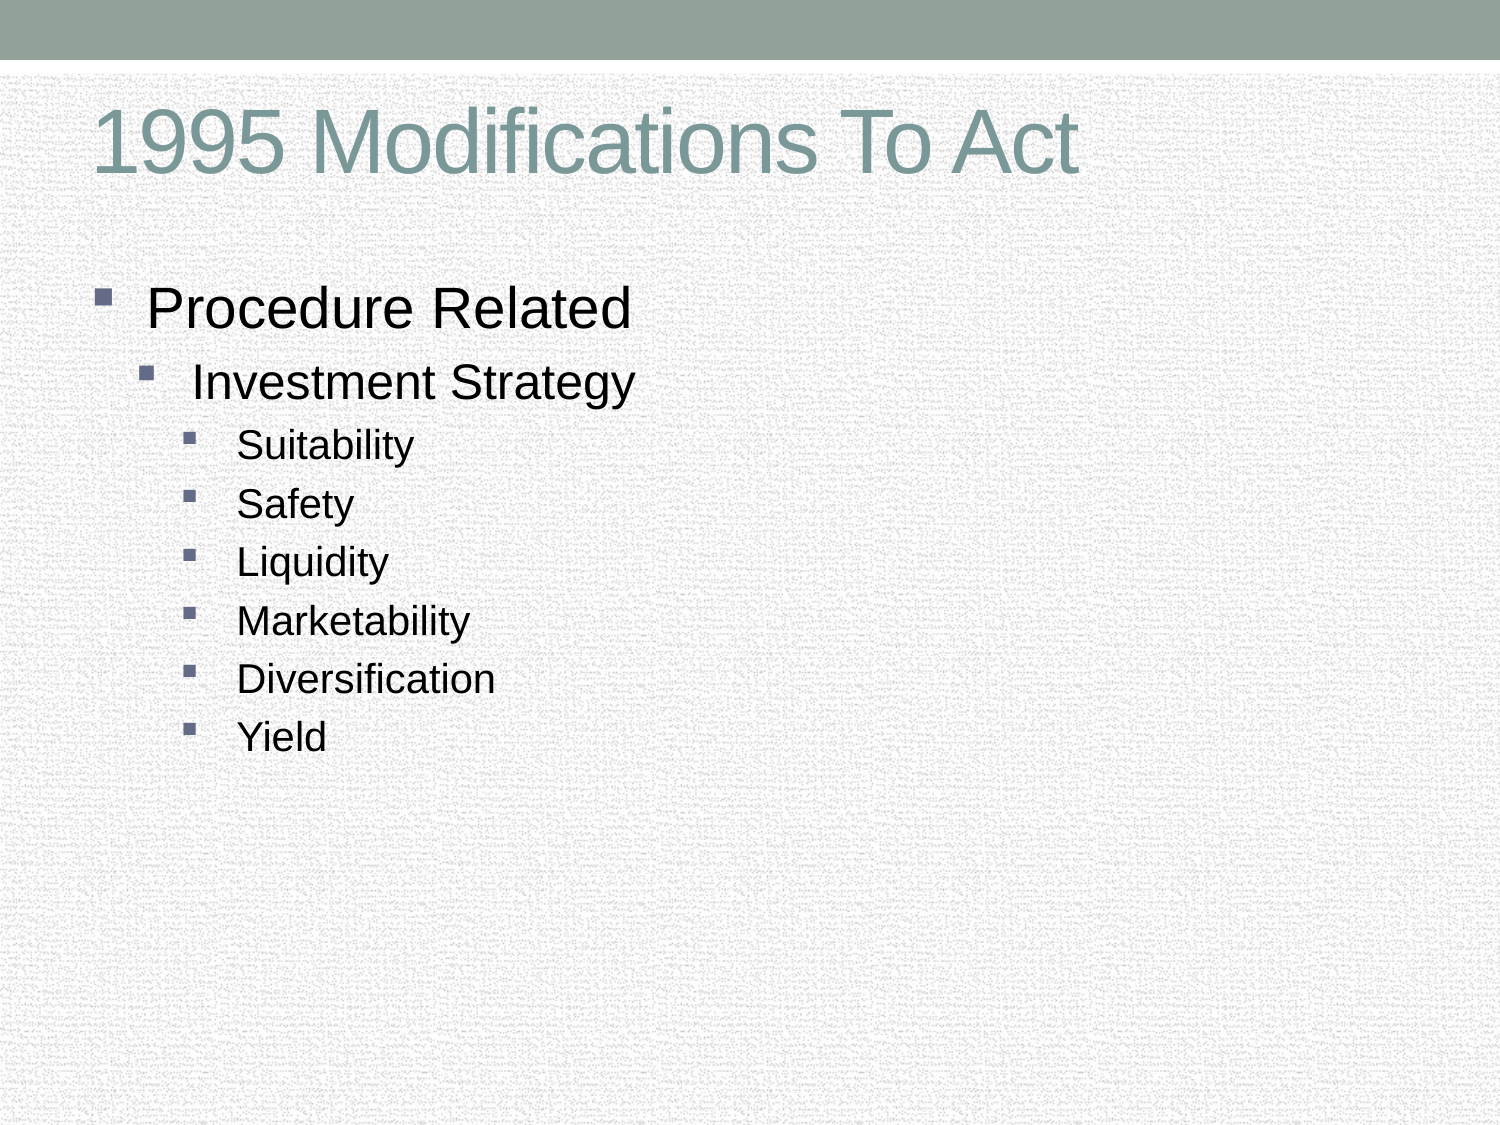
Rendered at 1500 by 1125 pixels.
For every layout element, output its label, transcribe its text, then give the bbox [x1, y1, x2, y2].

list Procedure Related Investment Strategy Suitability Safety Liquidity Marketability Diversification Yield [75, 262, 1425, 1063]
title 1995 Modifications To Act [75, 75, 1425, 200]
